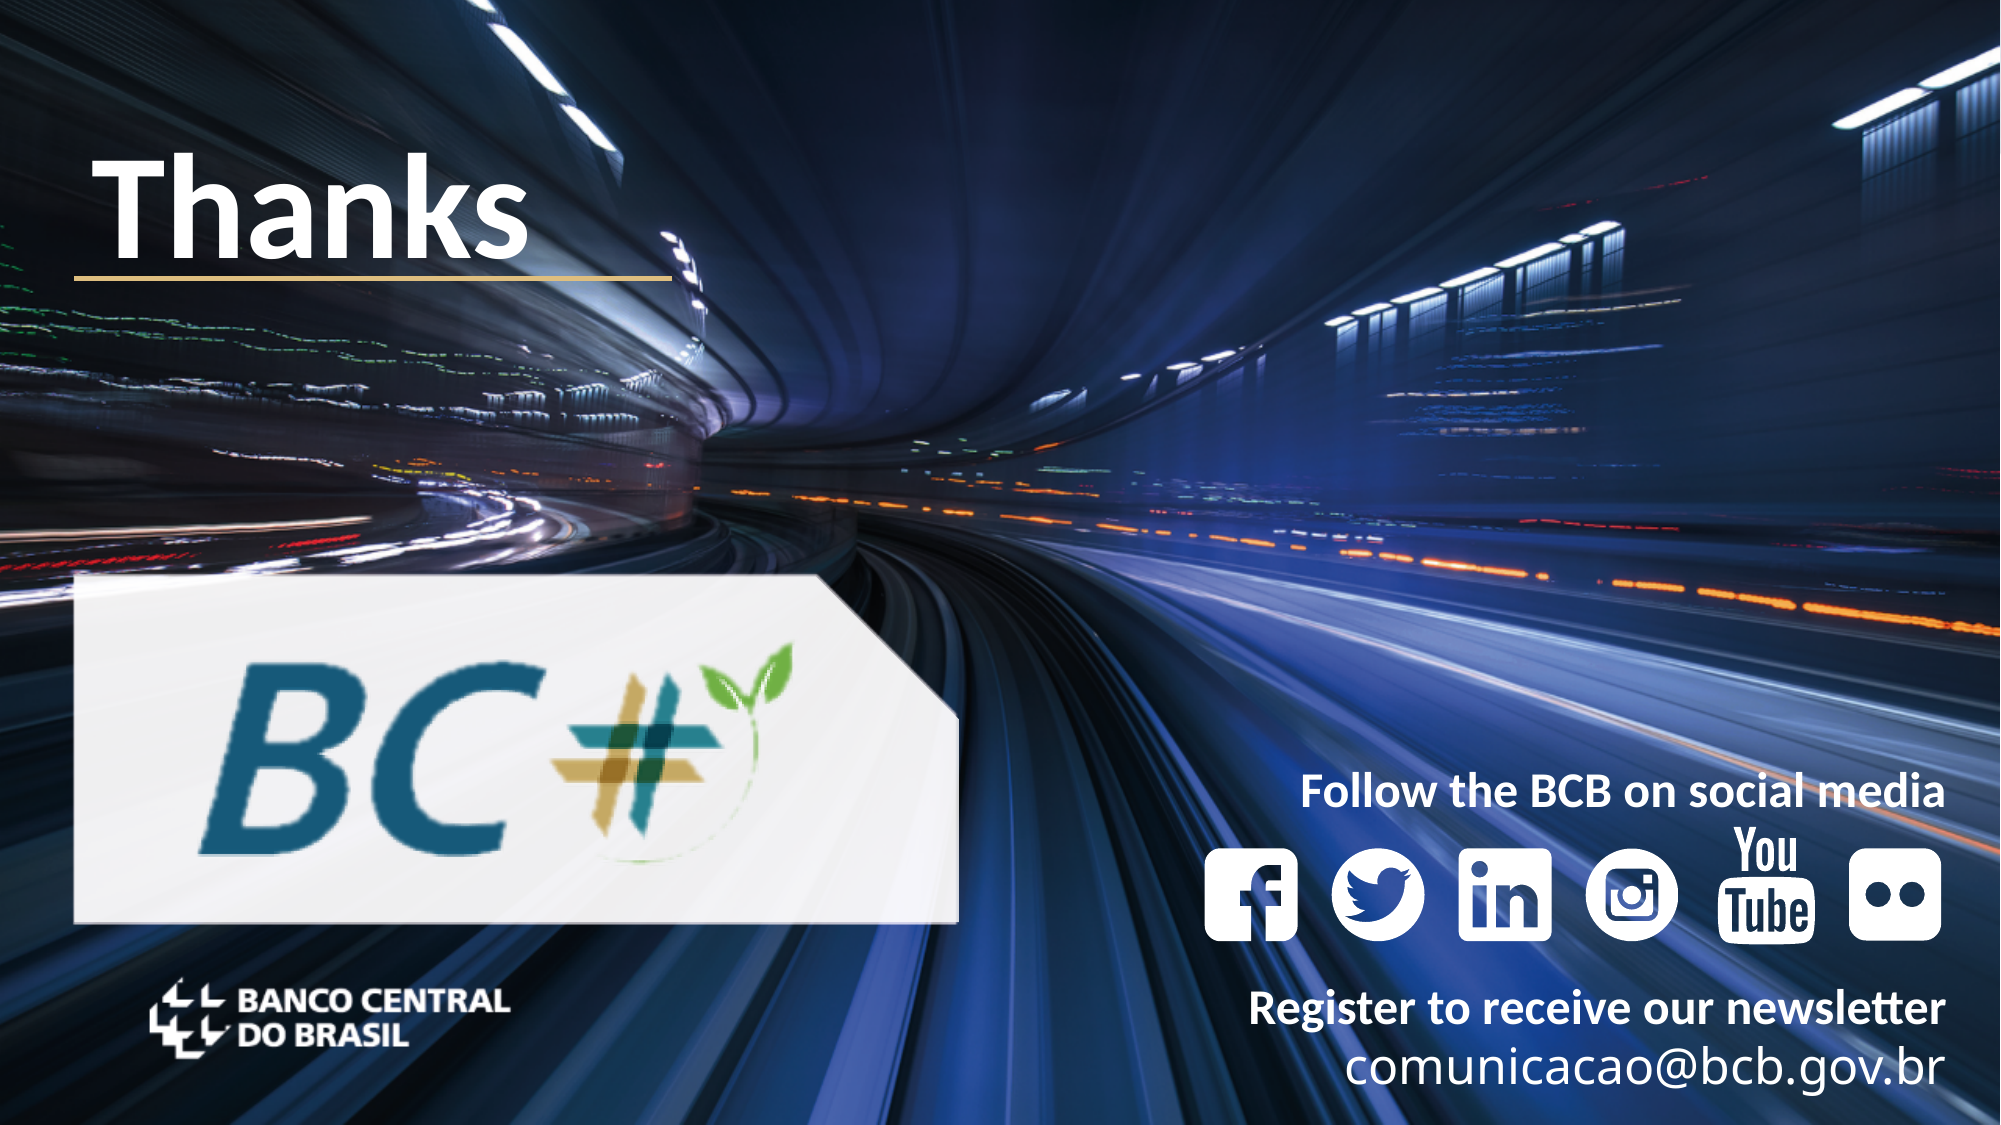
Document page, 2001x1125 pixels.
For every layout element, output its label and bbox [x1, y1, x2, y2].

text_box [1194, 750, 1962, 945]
picture [0, 0, 2001, 1125]
